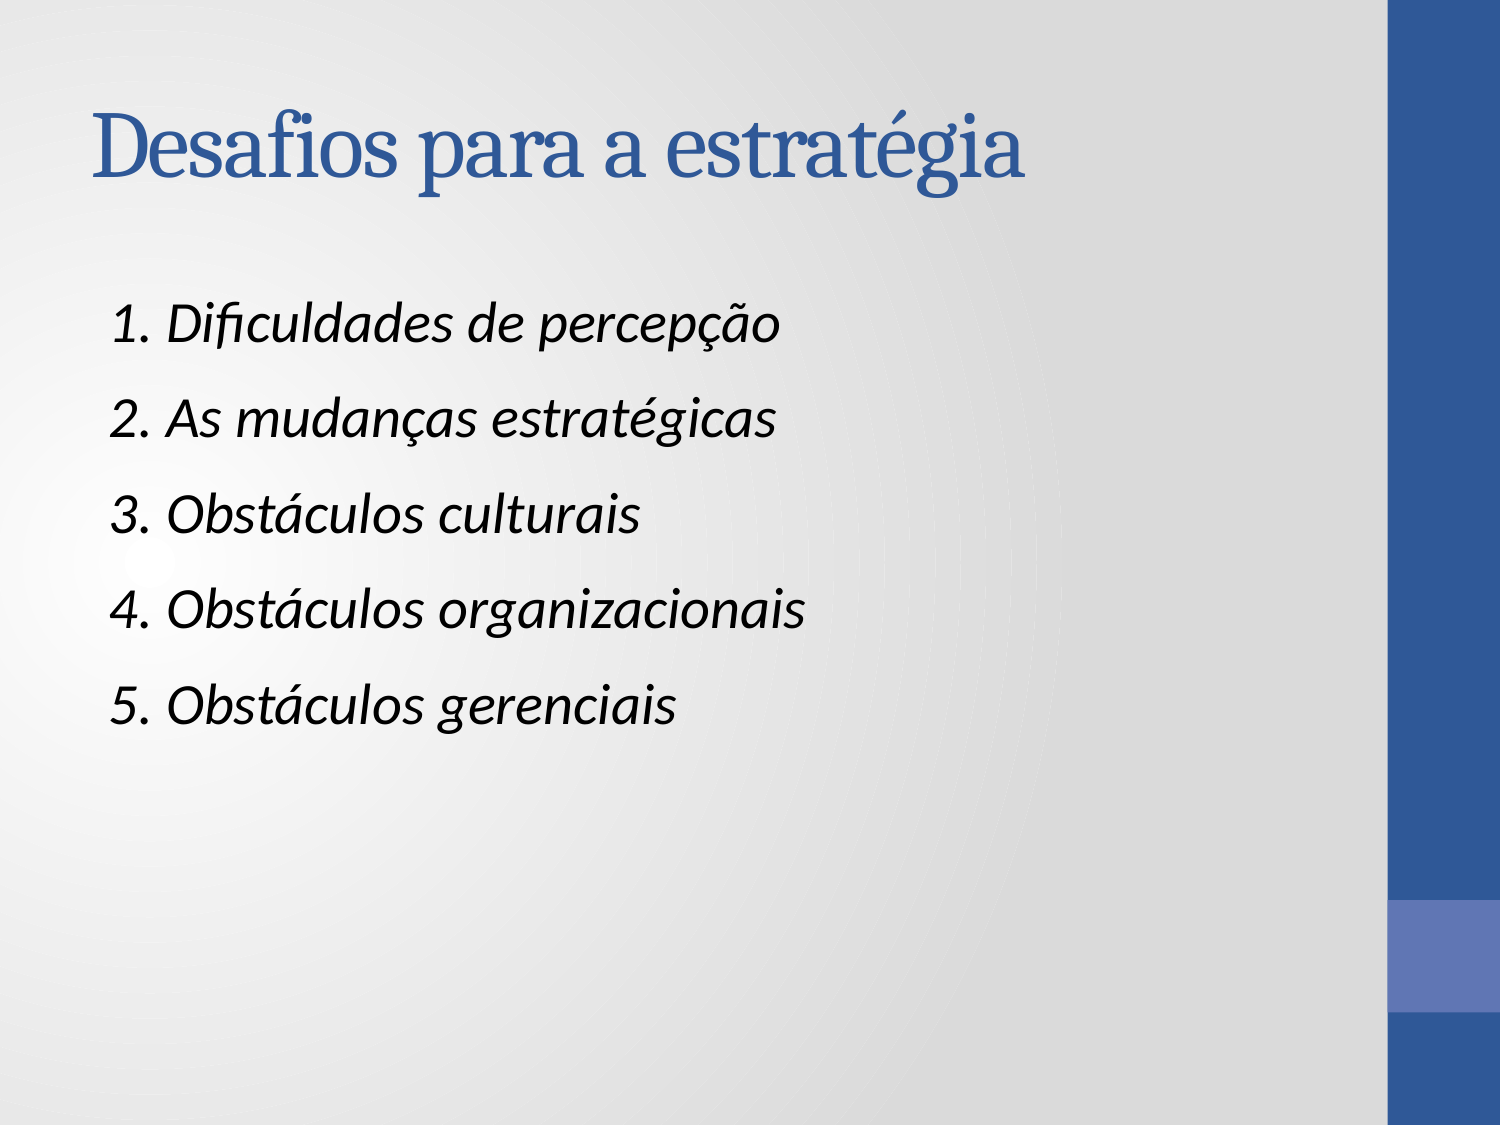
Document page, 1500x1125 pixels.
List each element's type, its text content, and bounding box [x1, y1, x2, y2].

list 1. Dificuldades de percepção 2. As mudanças estratégicas 3. Obstáculos culturais 4. Obstáculos organizacionais 5. Obstáculos gerenciais [75, 262, 1325, 1050]
title Desafios para a estratégia [75, 45, 1325, 233]
